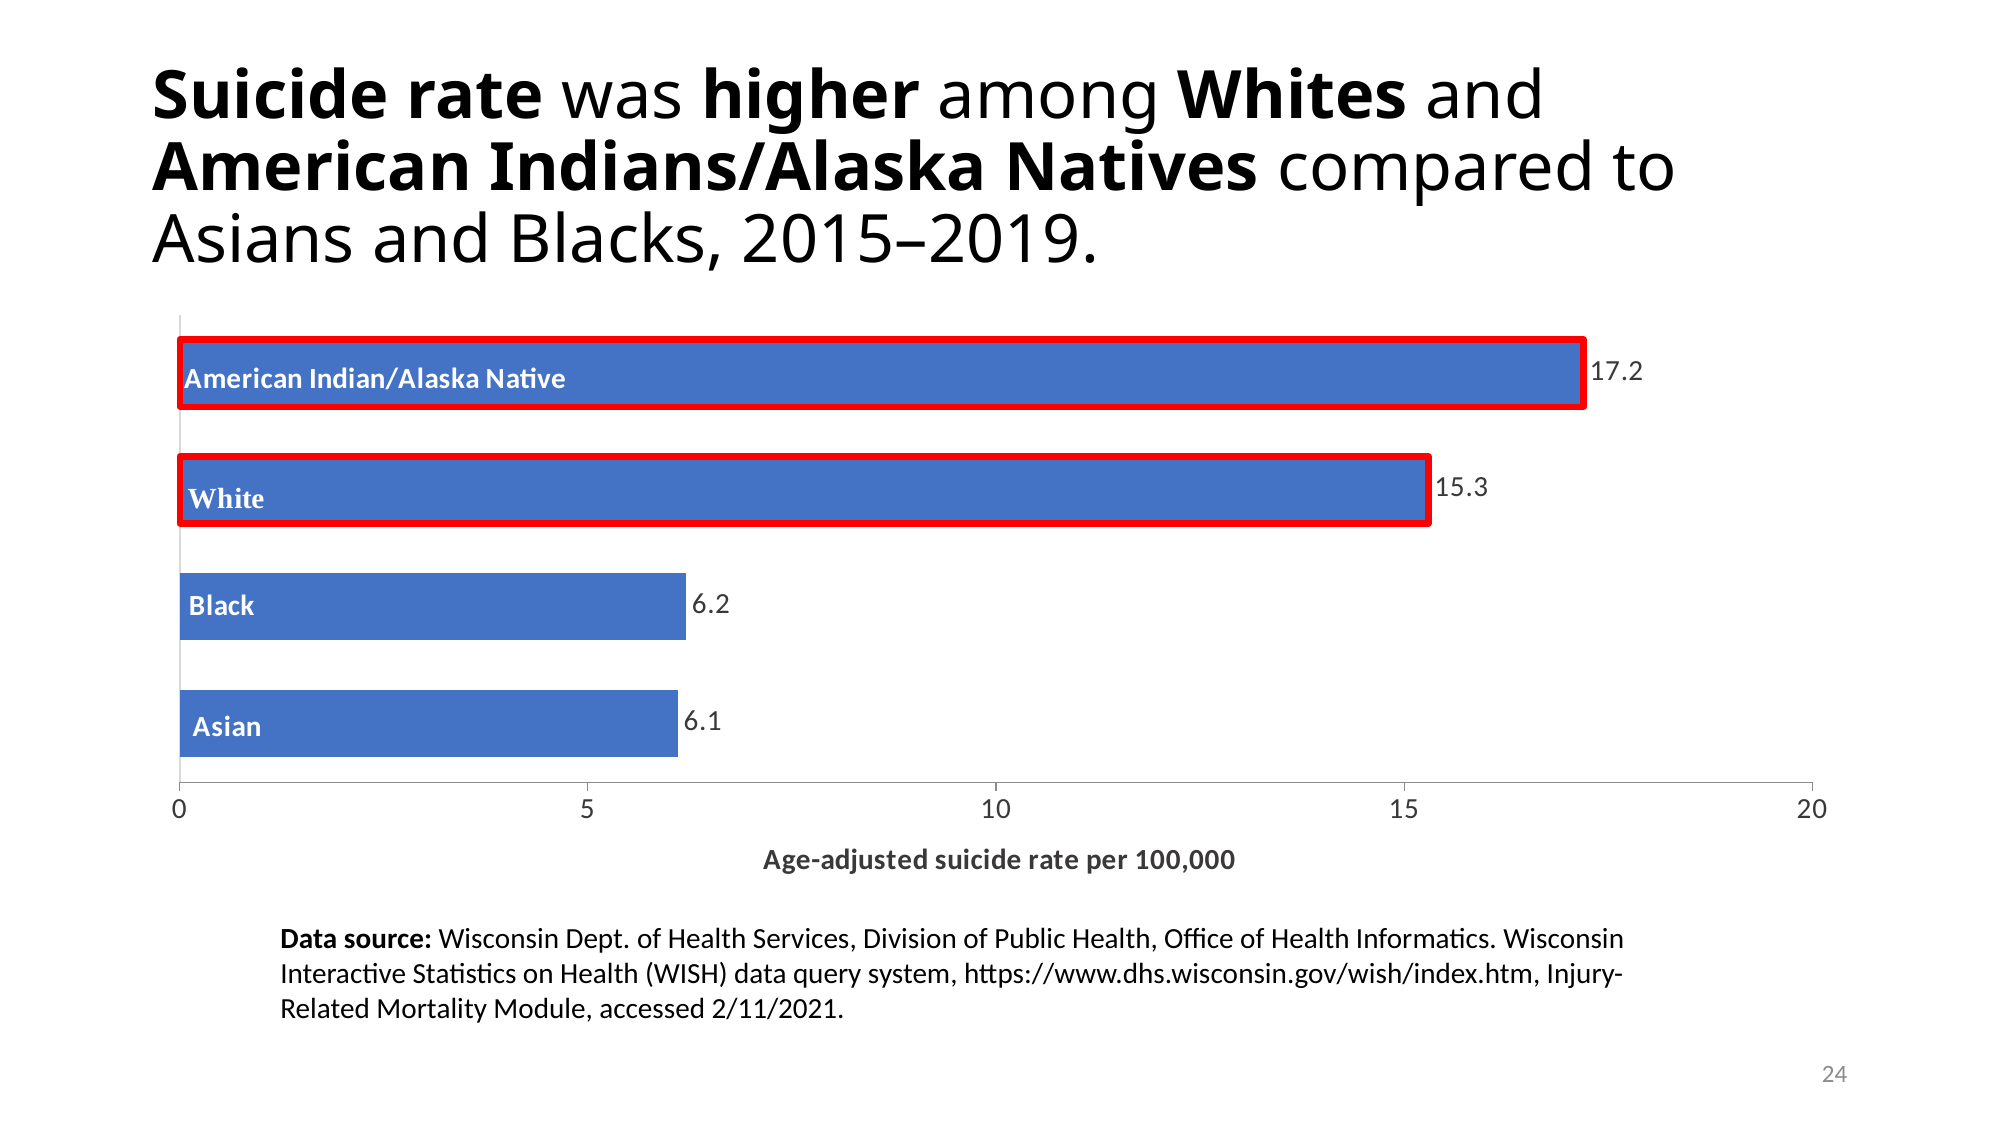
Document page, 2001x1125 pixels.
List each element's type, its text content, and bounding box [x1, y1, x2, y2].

text_box Data source: Wisconsin Dept. of Health Services, Division of Public Health, Office of Health Informatics. Wisconsin Interactive Statistics on Health (WISH) data query system, https://www.dhs.wisconsin.gov/wish/index.htm, Injury-Related Mortality Module, accessed 2/11/2021. [265, 911, 1710, 1032]
chart [137, 302, 1863, 911]
slide_number 24 [1412, 1042, 1863, 1103]
title Suicide rate was higher among Whites and American Indians/Alaska Natives compared to Asians and Blacks, 2015–2019. [137, 59, 1863, 278]
